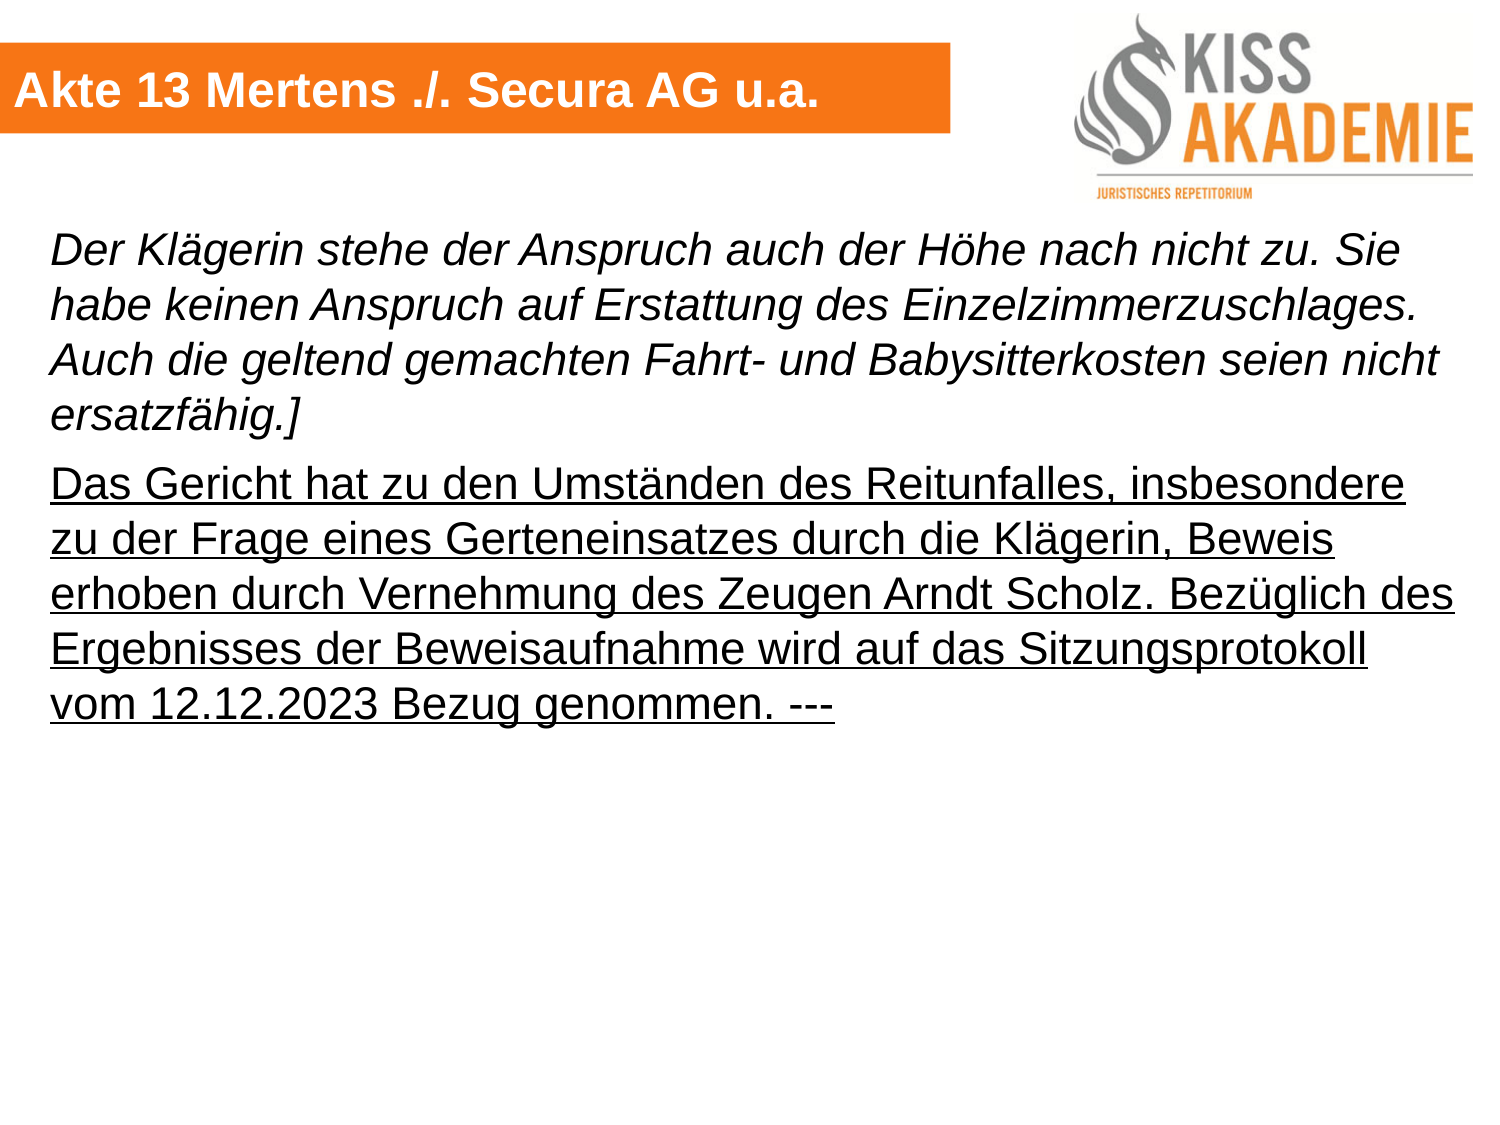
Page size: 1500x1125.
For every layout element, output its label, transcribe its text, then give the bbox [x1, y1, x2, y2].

text_box Der Klägerin stehe der Anspruch auch der Höhe nach nicht zu. Sie habe keinen Anspruch auf Erstattung des Einzelzimmerzuschlages. Auch die geltend gemachten Fahrt- und Babysitterkosten seien nicht ersatzfähig.] Das Gericht hat zu den Umständen des Reitunfalles, insbesondere zu der Frage eines Gerteneinsatzes durch die Klägerin, Beweis erhoben durch Vernehmung des Zeugen Arndt Scholz. Bezüglich des Ergebnisses der Beweisaufnahme wird auf das Sitzungsprotokoll vom 12.12.2023 Bezug genommen. --- [35, 219, 1459, 729]
text_box Akte 13 Mertens ./. Secura AG u.a. [0, 42, 951, 134]
picture [1074, 13, 1473, 203]
